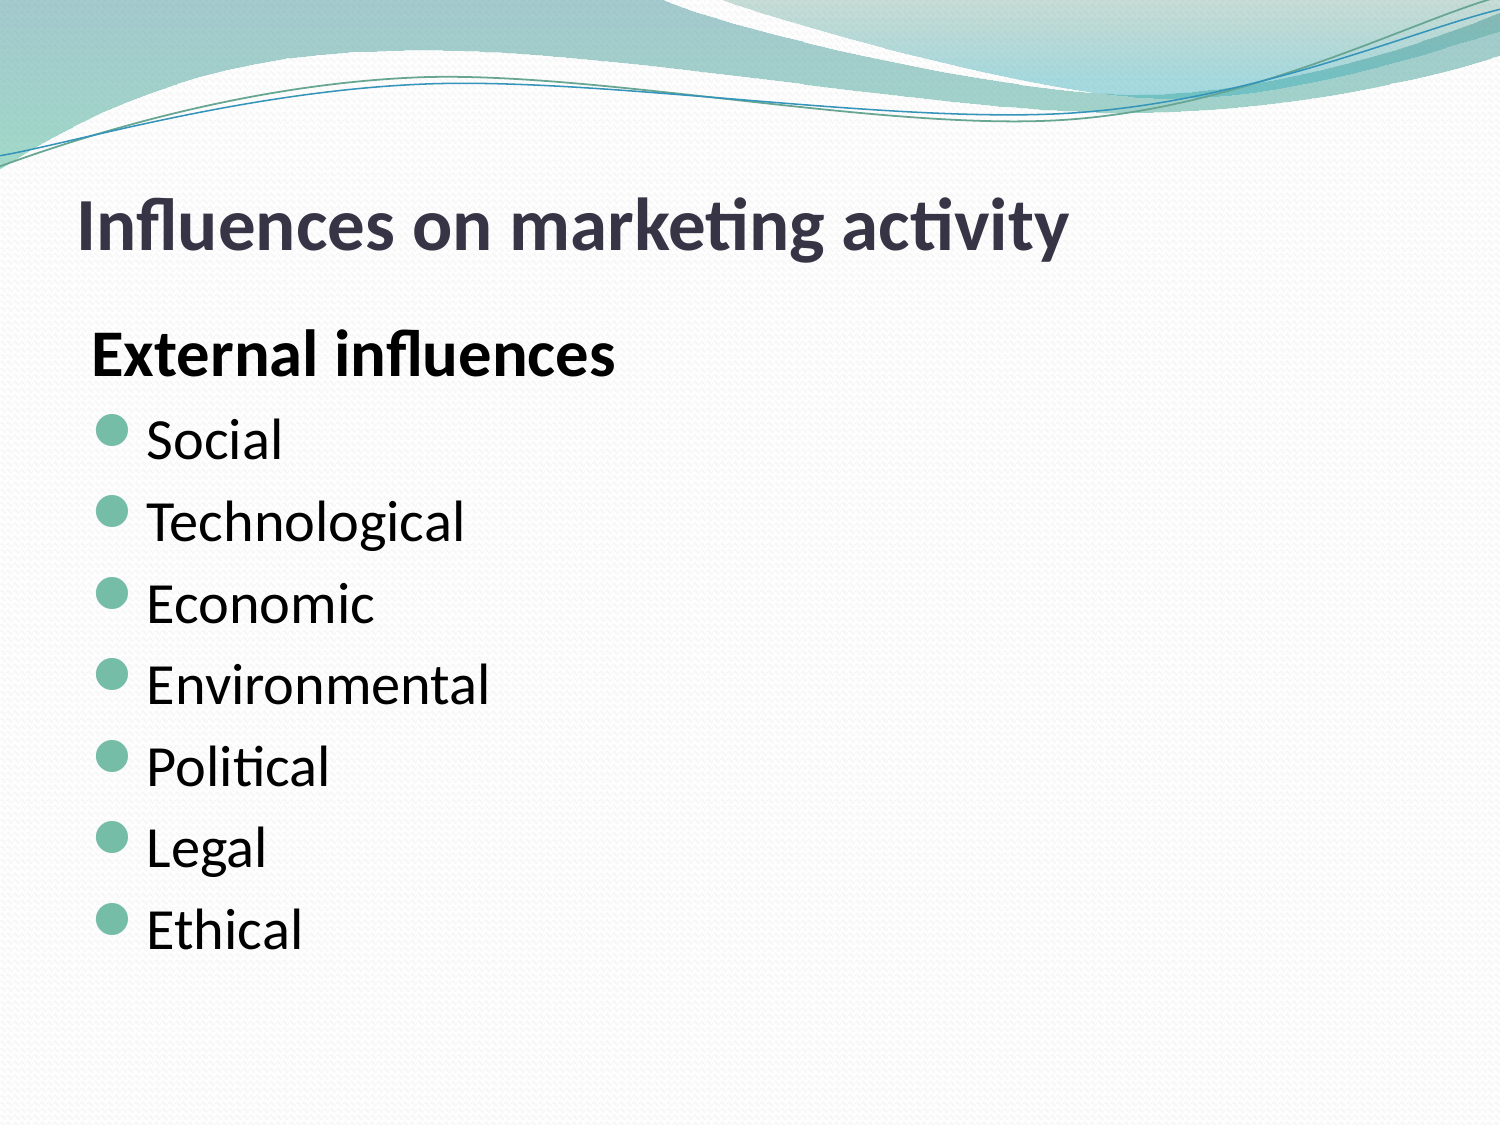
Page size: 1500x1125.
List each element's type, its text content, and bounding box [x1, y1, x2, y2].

title Influences on marketing activity [76, 160, 1427, 266]
list External influences Social Technological Economic Environmental Political Legal Ethical [76, 302, 1427, 1083]
